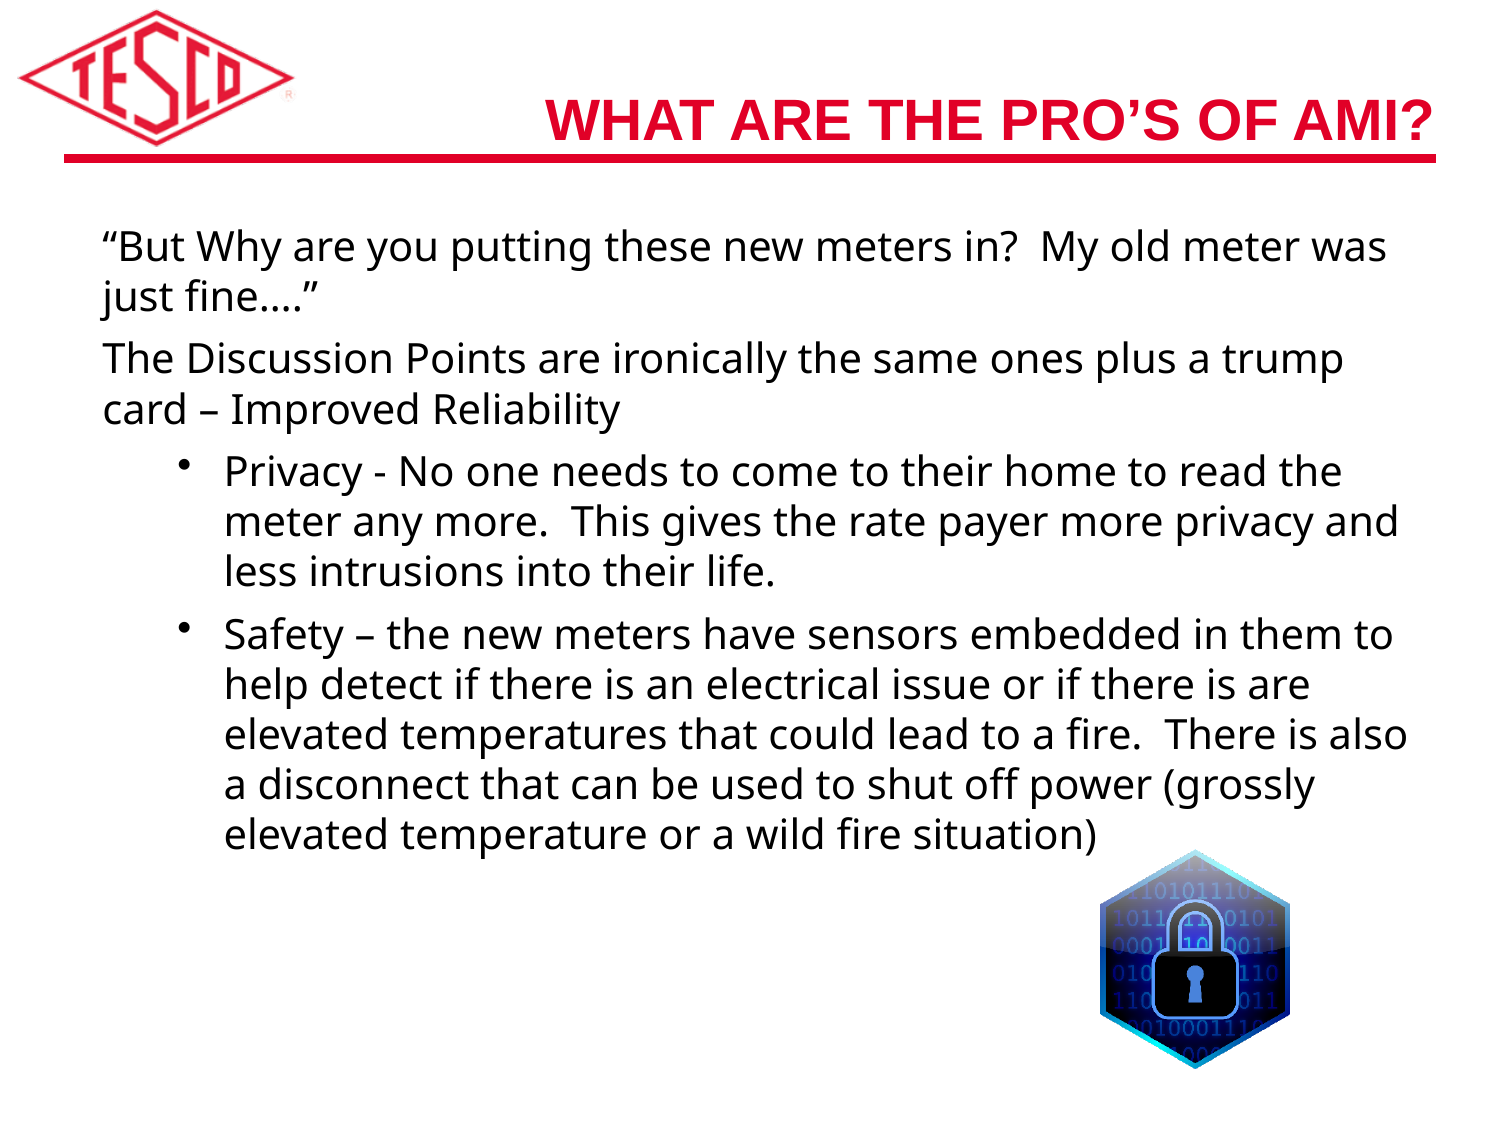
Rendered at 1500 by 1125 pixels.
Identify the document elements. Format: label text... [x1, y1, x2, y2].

text_box What are the Pro’s of AMI? [87, 75, 1450, 160]
picture [1099, 849, 1290, 1069]
text_box “But Why are you putting these new meters in? My old meter was just fine….” The Discussion Points are ironically the same ones plus a trump card – Improved Reliability Privacy - No one needs to come to their home to read the meter any more. This gives the rate payer more privacy and less intrusions into their life. Safety – the new meters have sensors embedded in them to help detect if there is an electrical issue or if there is are elevated temperatures that could lead to a fire. There is also a disconnect that can be used to shut off power (grossly elevated temperature or a wild fire situation) [87, 212, 1450, 865]
picture [0, 0, 315, 150]
